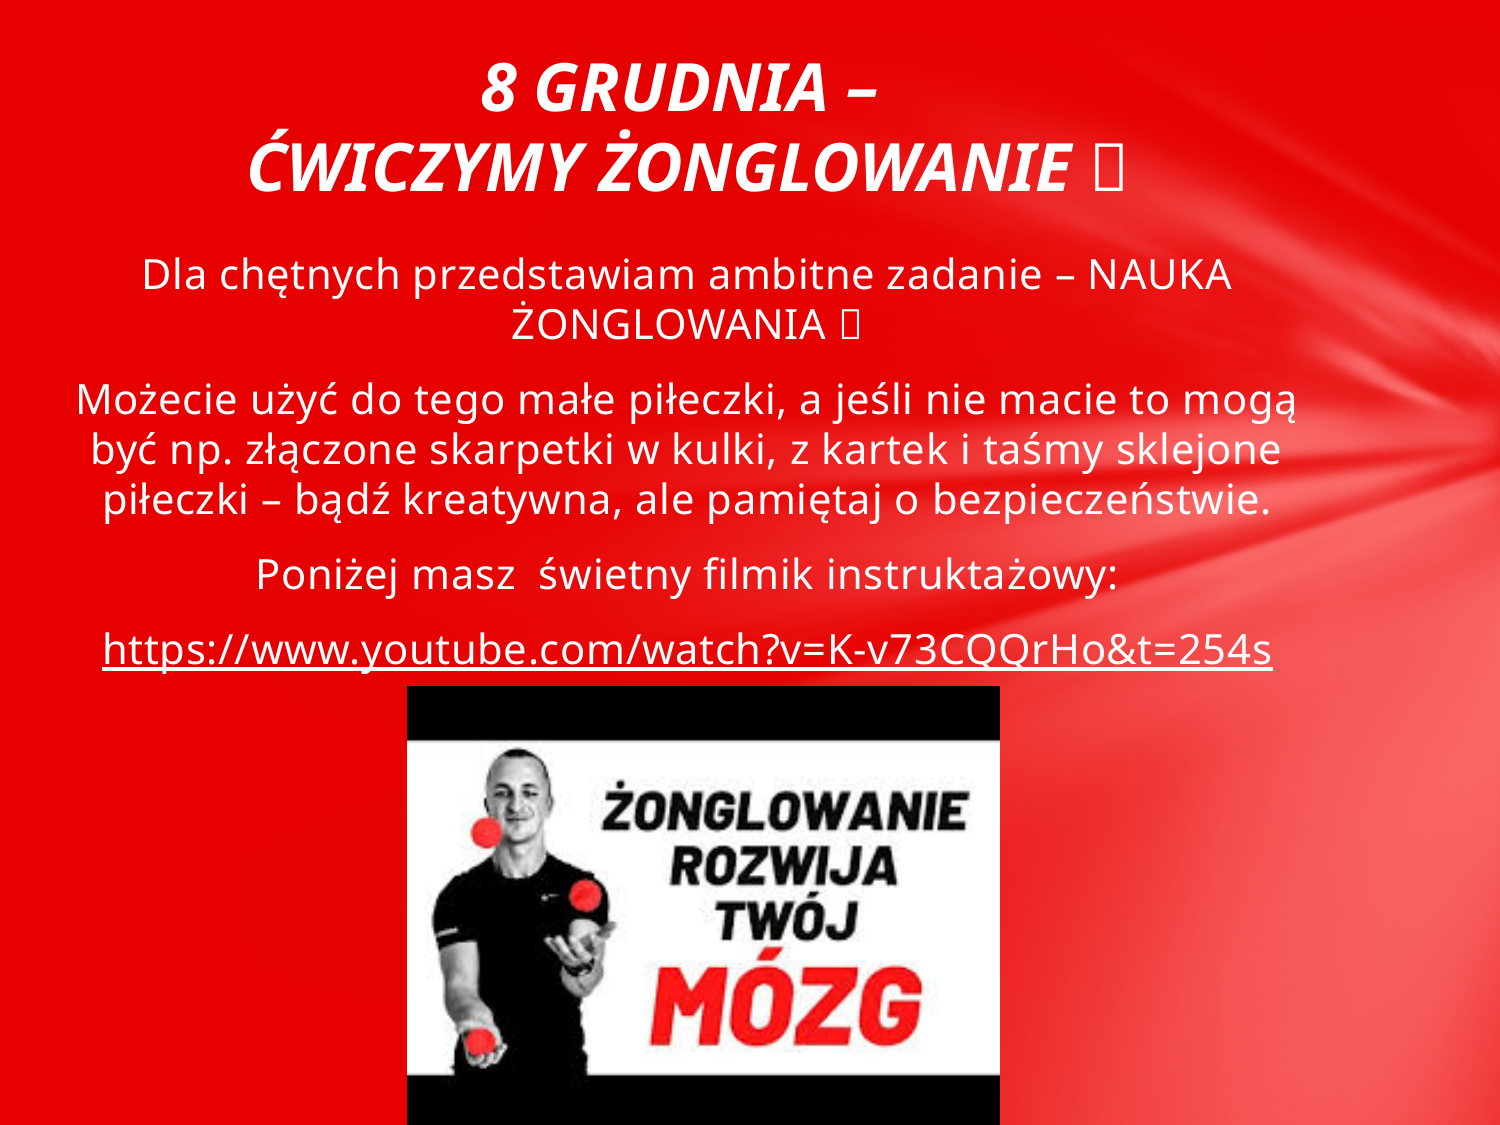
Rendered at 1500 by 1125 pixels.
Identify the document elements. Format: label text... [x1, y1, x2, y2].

picture [407, 686, 1000, 1125]
list Dla chętnych przedstawiam ambitne zadanie – NAUKA ŻONGLOWANIA  Możecie użyć do tego małe piłeczki, a jeśli nie macie to mogą być np. złączone skarpetki w kulki, z kartek i taśmy sklejone piłeczki – bądź kreatywna, ale pamiętaj o bezpieczeństwie. Poniżej masz świetny filmik instruktażowy: https://www.youtube.com/watch?v=K-v73CQQrHo&t=254s [57, 239, 1318, 1015]
title 8 GRUDNIA – ĆWICZYMY ŻONGLOWANIE  [57, 37, 1318, 213]
